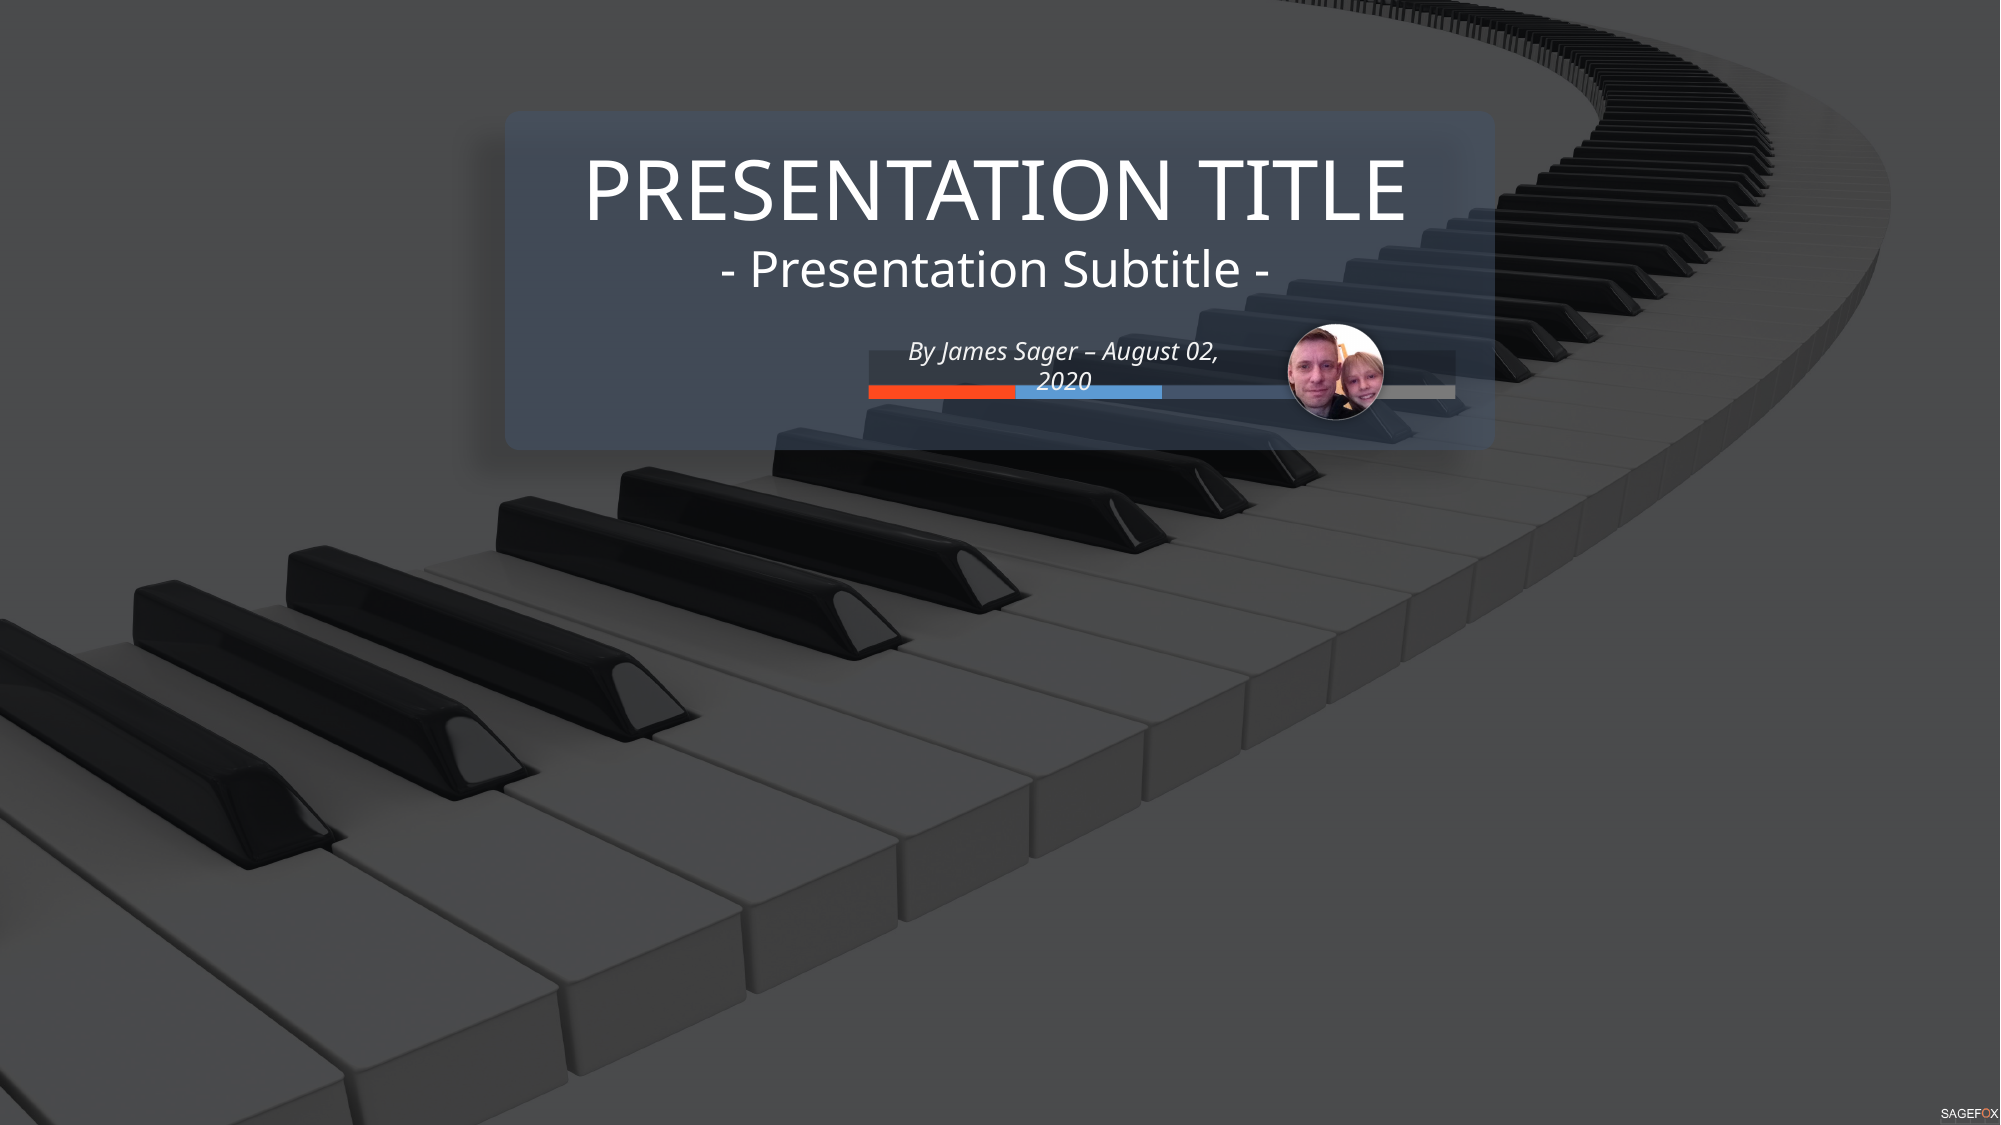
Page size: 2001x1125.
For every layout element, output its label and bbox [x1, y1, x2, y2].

picture [1940, 0, 2001, 1125]
text_box [504, 111, 1495, 451]
